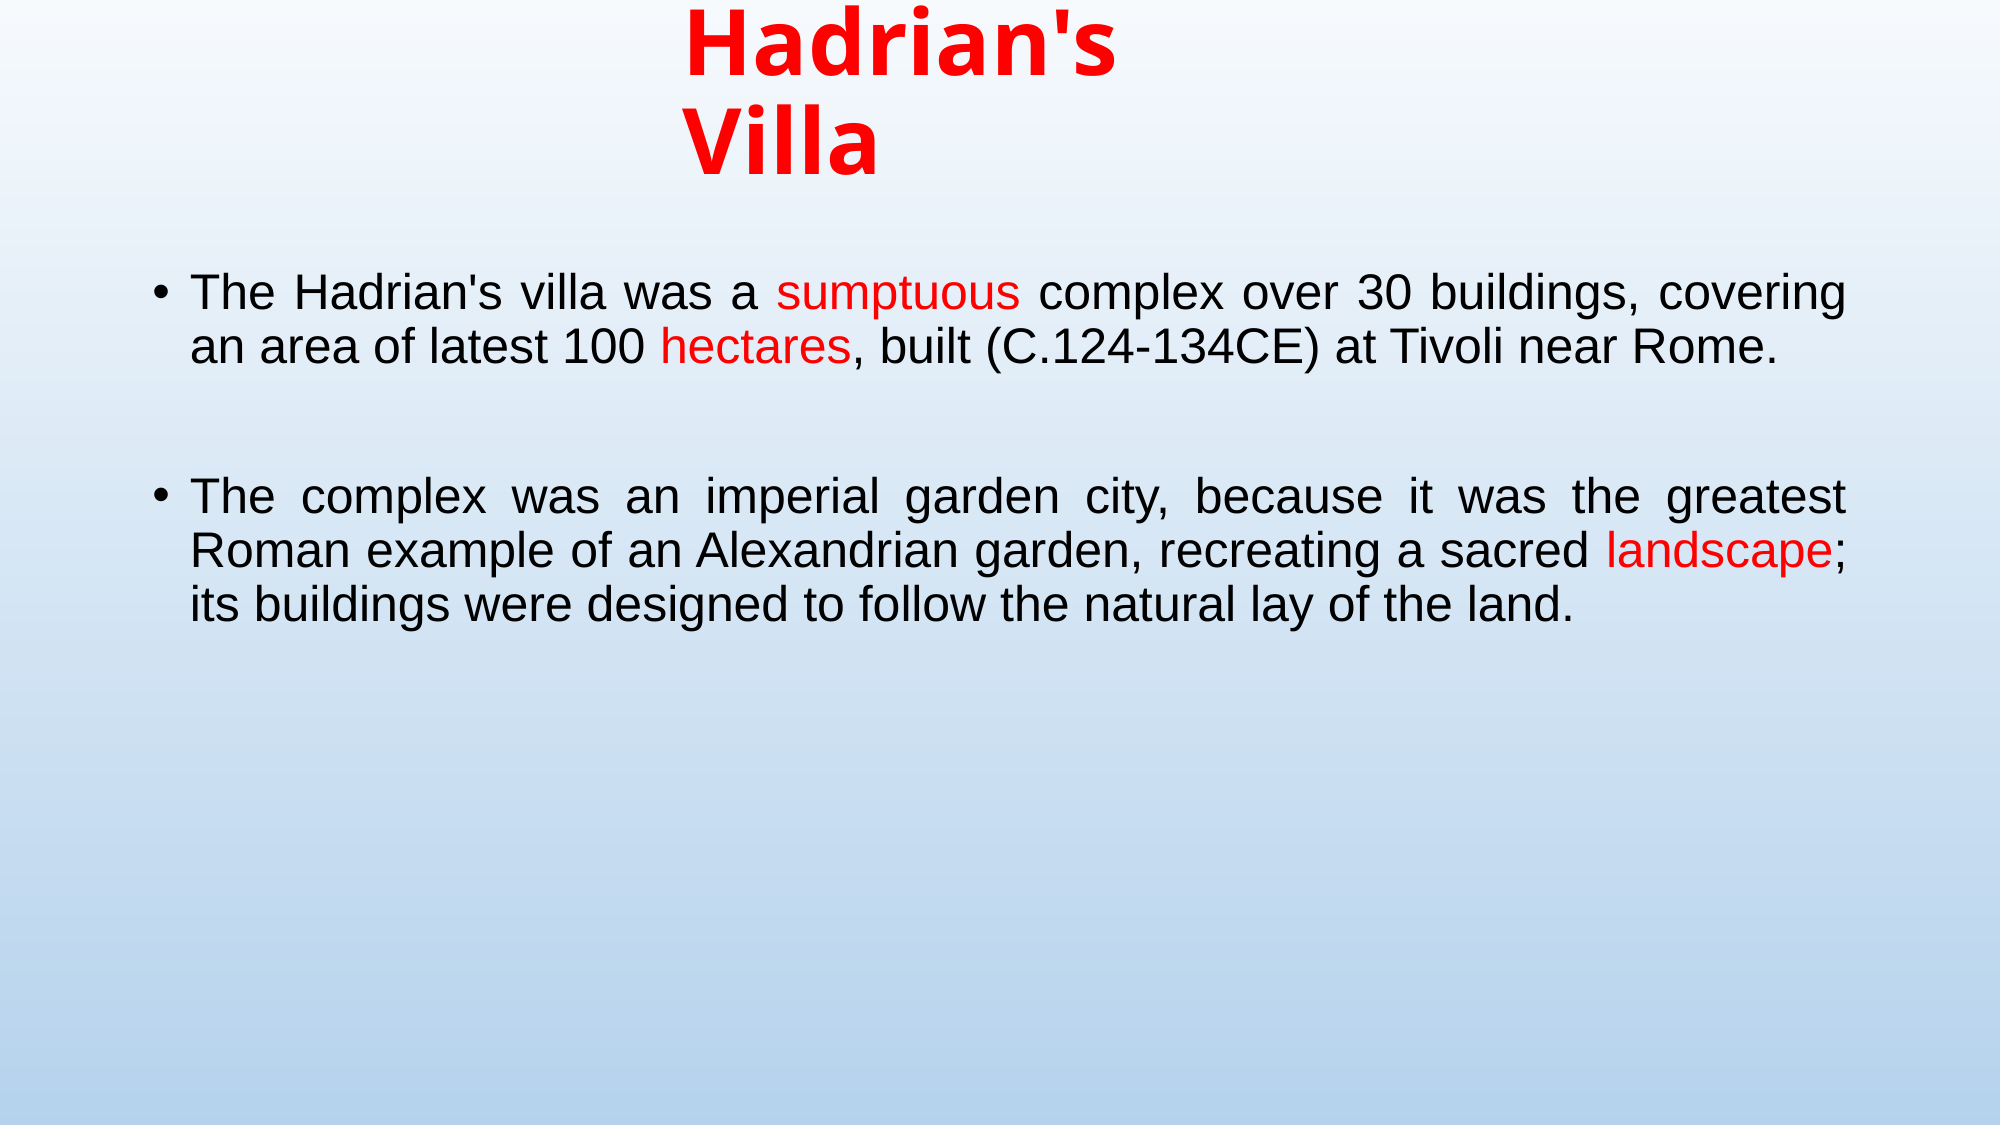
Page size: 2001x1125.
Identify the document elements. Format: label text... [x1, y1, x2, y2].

title Hadrian's Villa [667, 41, 1211, 259]
list The Hadrian's villa was a sumptuous complex over 30 buildings, covering an area of latest 100 hectares, built (C.124-134CE) at Tivoli near Rome. The complex was an imperial garden city, because it was the greatest Roman example of an Alexandrian garden, recreating a sacred landscape; its buildings were designed to follow the natural lay of the land. [137, 259, 1863, 974]
